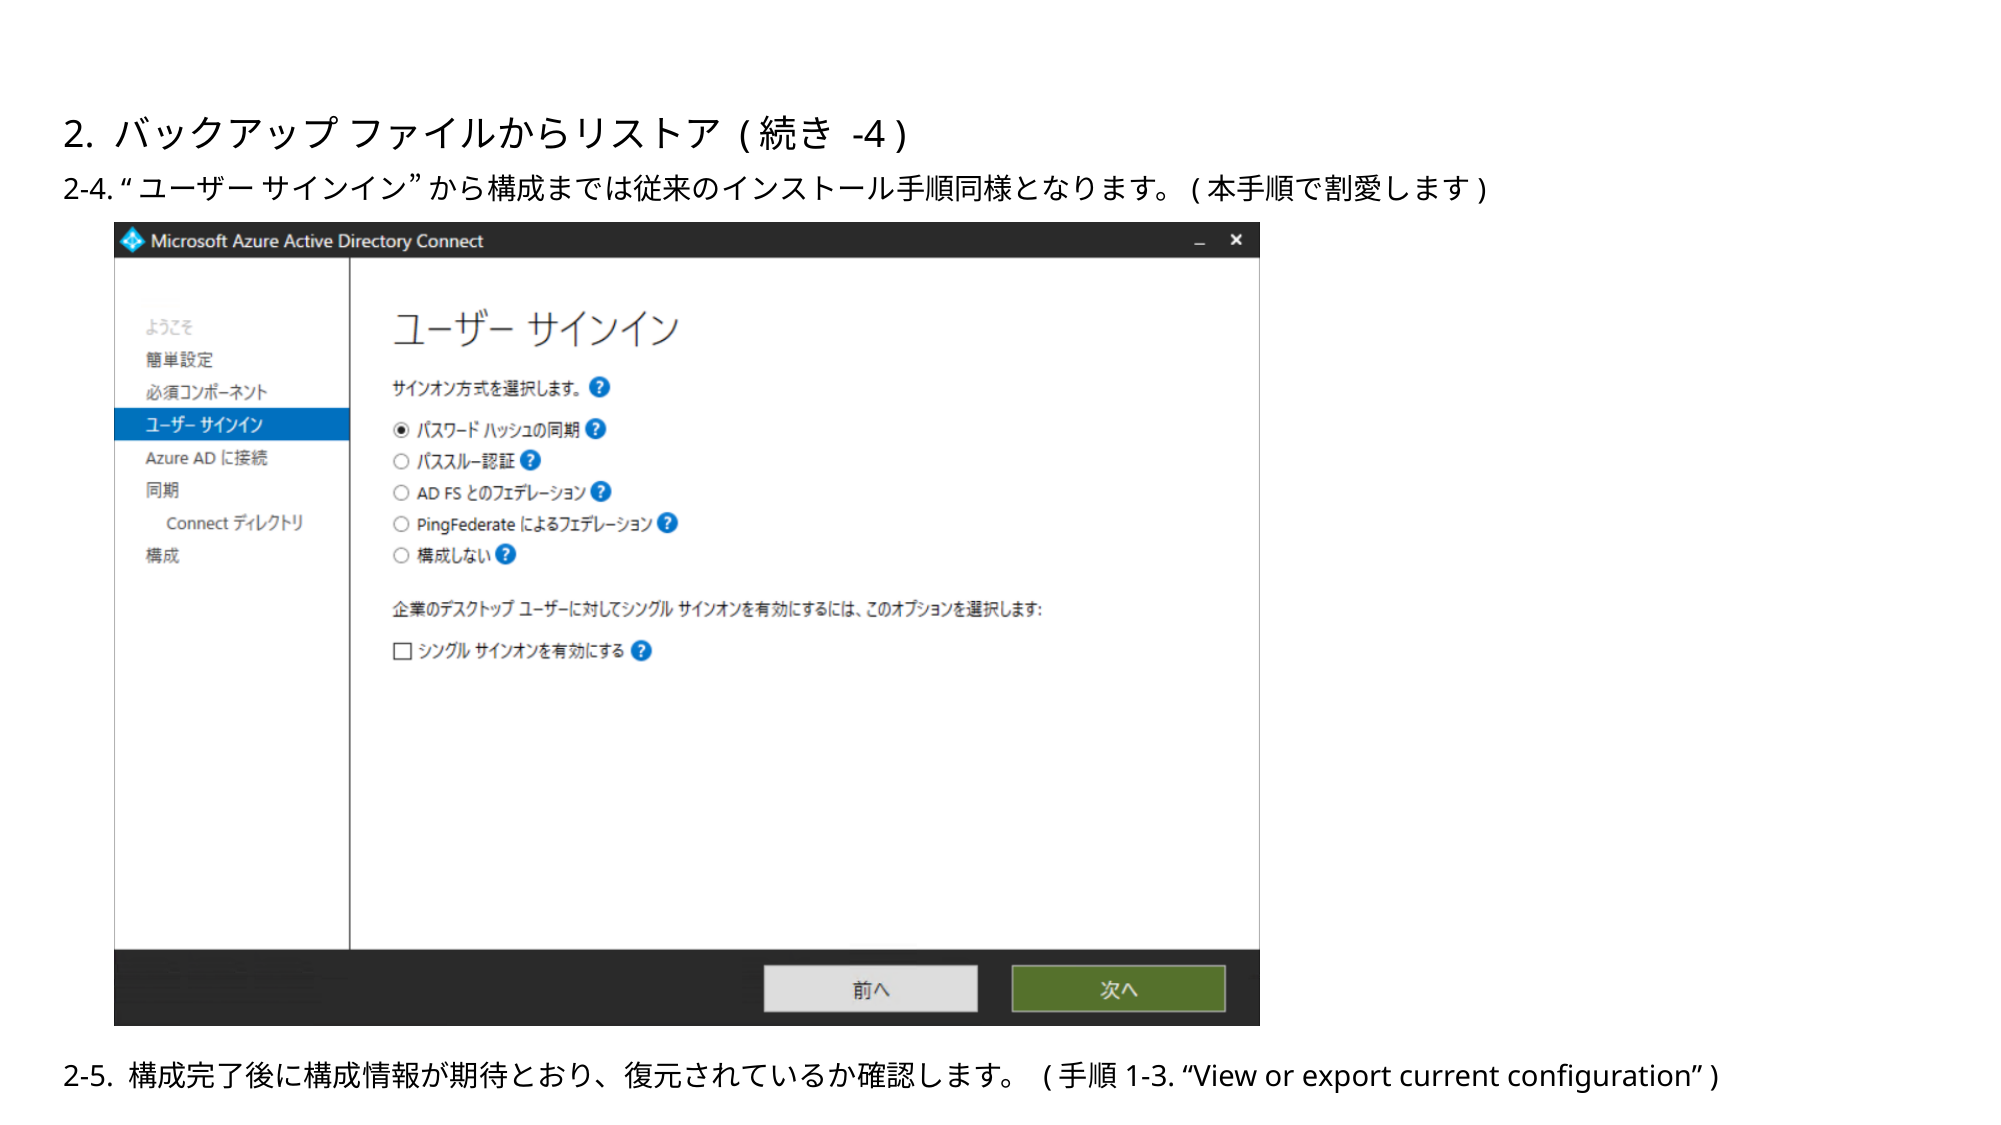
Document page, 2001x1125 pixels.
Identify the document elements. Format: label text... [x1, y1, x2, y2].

text_box 2-4. “ユーザー サインイン” から構成までは従来のインストール手順同様となります。(本手順で割愛します) [48, 162, 1645, 213]
picture [114, 222, 1260, 1026]
text_box 2. バックアップ ファイルからリストア (続き -4 ) [48, 102, 1912, 163]
text_box 2-5. 構成完了後に構成情報が期待とおり、復元されているか確認します。 (手順1-3. “View or export current configuration” ) [48, 1050, 1748, 1101]
